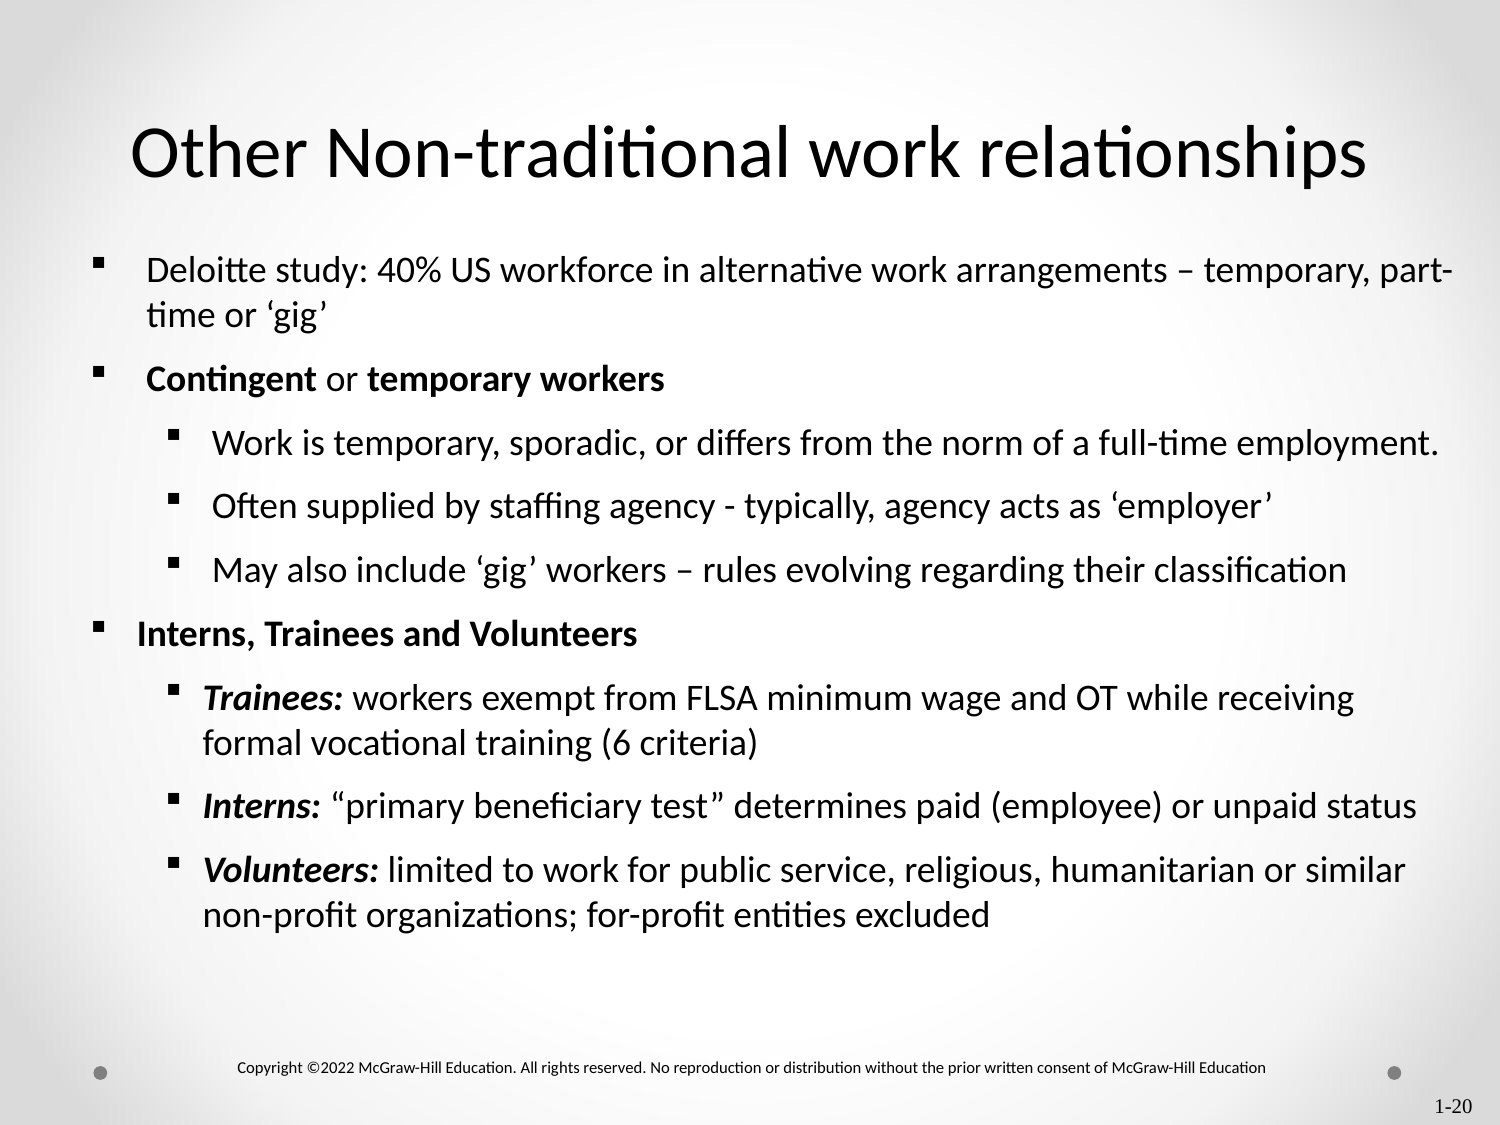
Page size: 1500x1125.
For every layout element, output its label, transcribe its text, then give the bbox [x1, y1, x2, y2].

picture [0, 0, 1500, 1125]
title Other Non-traditional work relationships [74, 42, 1426, 201]
list Deloitte study: 40% US workforce in alternative work arrangements – temporary, part-time or ‘gig’ Contingent or temporary workers Work is temporary, sporadic, or differs from the norm of a full-time employment. Often supplied by staffing agency - typically, agency acts as ‘employer’ May also include ‘gig’ workers – rules evolving regarding their classification Interns, Trainees and Volunteers Trainees: workers exempt from FLSA minimum wage and OT while receiving formal vocational training (6 criteria) Interns: “primary beneficiary test” determines paid (employee) or unpaid status Volunteers: limited to work for public service, religious, humanitarian or similar non-profit organizations; for-profit entities excluded [74, 237, 1476, 1026]
